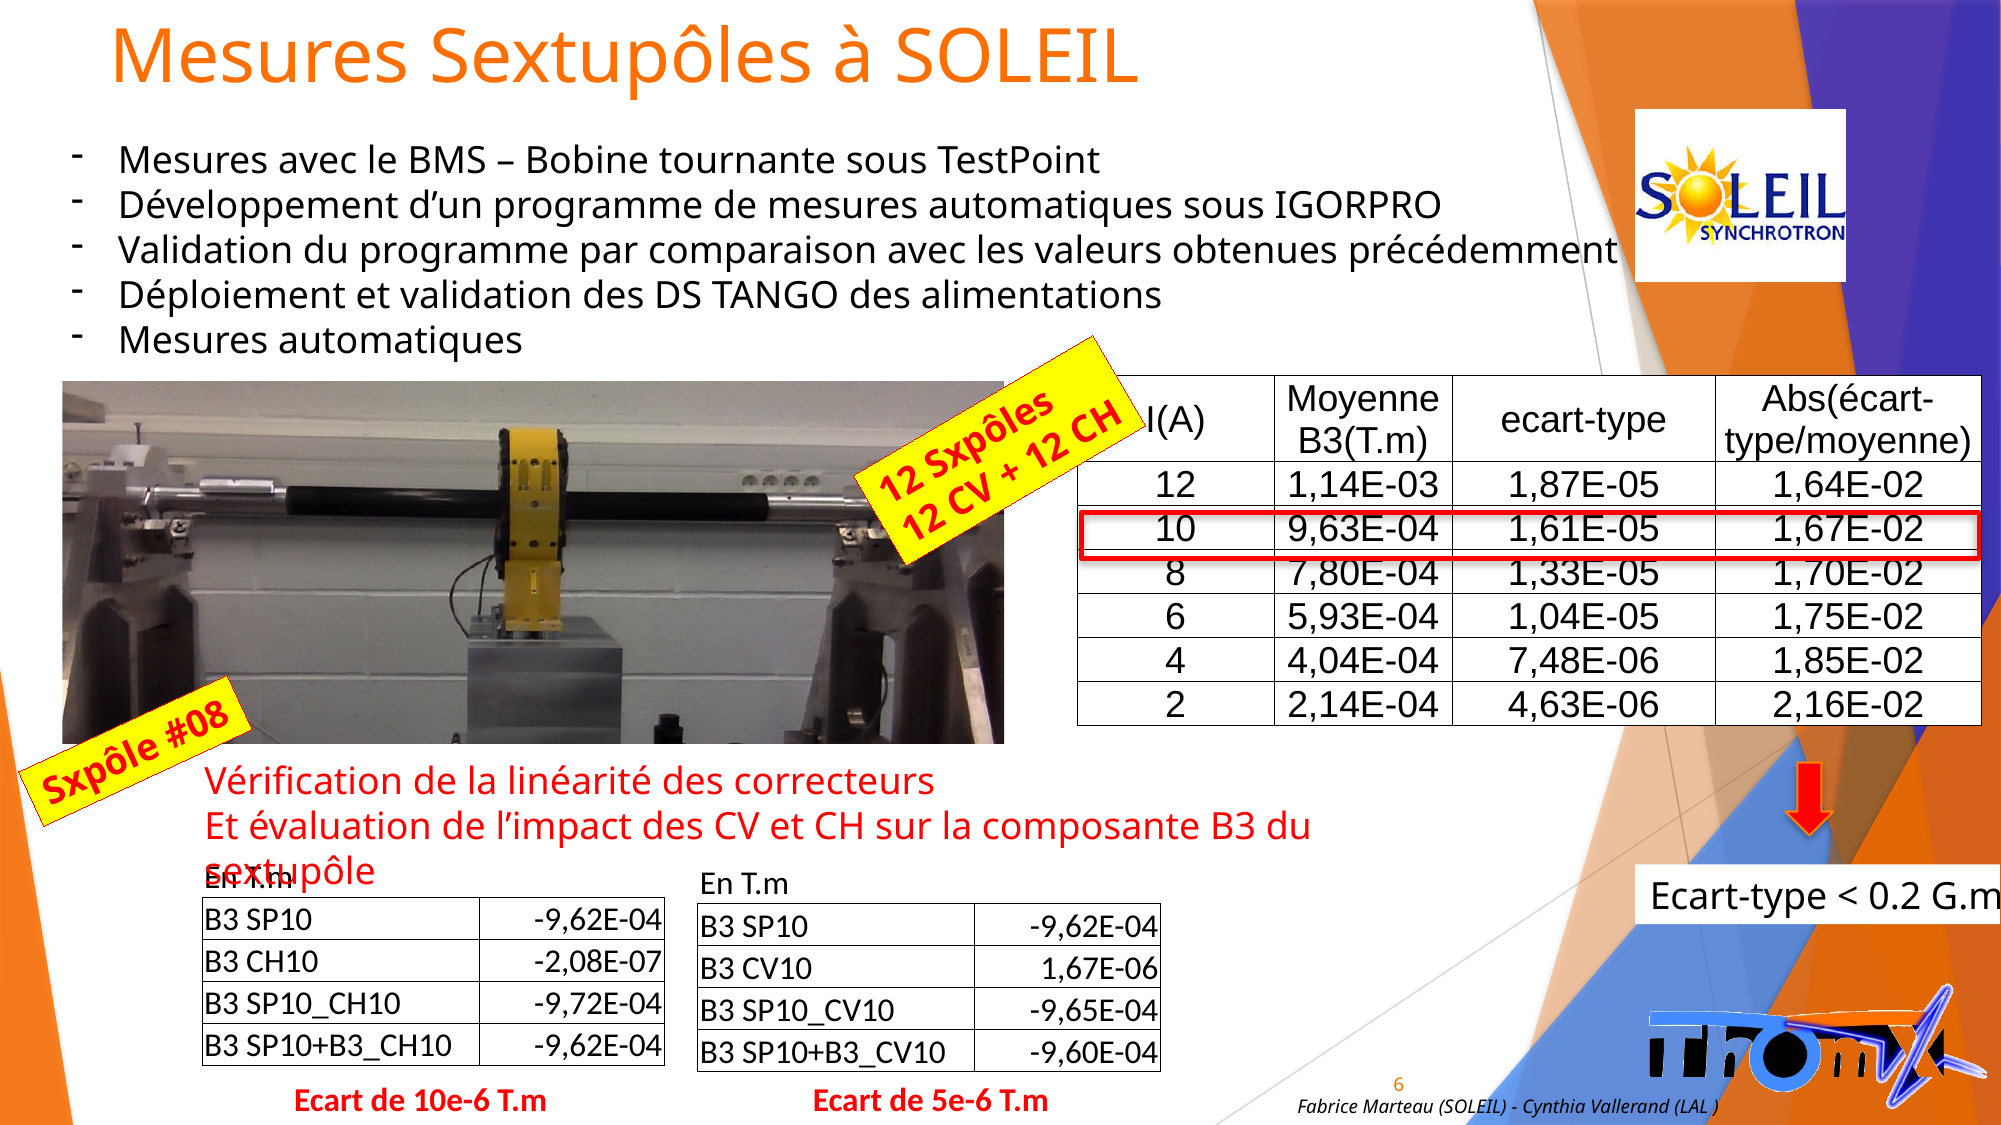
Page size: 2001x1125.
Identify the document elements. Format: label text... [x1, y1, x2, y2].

table_cell 5,93E-04 [1275, 594, 1452, 637]
table_cell -9,62E-04 [975, 904, 1160, 945]
table_cell 1,04E-05 [1453, 594, 1715, 637]
table_cell 7,80E-04 [1275, 567, 1452, 593]
table_cell 2 [1078, 682, 1274, 725]
table_cell 1,85E-02 [1716, 638, 1981, 681]
table_cell 1,75E-02 [1716, 594, 1981, 637]
table_cell -9,62E-04 [480, 900, 664, 939]
text_box Ecart-type < 0.2 G.m [1635, 864, 2000, 925]
text_box Fabrice Marteau (SOLEIL) - Cynthia Vallerand (LAL ) [1161, 1087, 1734, 1125]
table_header Moyenne B3(T.m) [1275, 376, 1452, 461]
text_box [1080, 511, 1980, 559]
table_cell B3 SP10 [698, 904, 974, 945]
table_cell 4,04E-04 [1275, 638, 1452, 681]
text_box Vérification de la linéarité des correcteurs Et évaluation de l’impact des CV et CH sur la composante B3 du sextupôle [189, 749, 1473, 900]
table_cell -9,65E-04 [975, 988, 1160, 1029]
table_header I(A) [1087, 376, 1274, 461]
table_cell 1,64E-02 [1716, 462, 1981, 505]
picture [1634, 108, 1847, 282]
table_header Abs(écart-type/moyenne) [1716, 376, 1981, 461]
table_header Ecart de 10e-6 T.m [208, 1077, 633, 1120]
table_cell 1,33E-05 [1453, 567, 1715, 593]
table_cell B3 CH10 [203, 940, 479, 981]
table_cell 2,16E-02 [1716, 682, 1981, 725]
table_cell B3 SP10 [203, 900, 479, 939]
table_cell 1,87E-05 [1453, 462, 1715, 505]
text_box 12 Sxpôles 12 CV + 12 CH [1008, 369, 1146, 506]
table_cell 8 [1078, 565, 1274, 593]
table_cell -9,60E-04 [975, 1030, 1160, 1071]
text_box [1784, 761, 1835, 837]
table_cell 7,48E-06 [1453, 638, 1715, 681]
table_cell 1,67E-02 [1716, 506, 1981, 513]
table_cell 6 [1078, 594, 1274, 637]
table_cell 9,63E-04 [1275, 506, 1452, 511]
picture [1633, 968, 1999, 1116]
table_cell 1,14E-03 [1275, 462, 1452, 505]
table_cell 2,14E-04 [1275, 682, 1452, 725]
table_cell 4,63E-06 [1453, 682, 1715, 725]
table_cell 1,61E-05 [1453, 506, 1715, 511]
table_cell -9,62E-04 [480, 1024, 664, 1065]
table_cell 4 [1078, 638, 1274, 681]
table_cell -9,72E-04 [480, 982, 664, 1023]
table_cell 10 [1078, 506, 1274, 513]
table_cell 12 [1078, 462, 1274, 505]
picture [61, 380, 1005, 745]
table_cell B3 CV10 [698, 946, 974, 987]
table_header Ecart de 5e-6 T.m [719, 1077, 1144, 1120]
table_cell B3 SP10_CH10 [203, 982, 479, 1023]
table_cell B3 SP10_CV10 [698, 988, 974, 1029]
table_cell 1,70E-02 [1716, 565, 1981, 593]
table_cell 1,67E-06 [975, 946, 1160, 987]
slide_number 6 [1378, 1065, 1471, 1116]
title Mesures Sextupôles à SOLEIL [94, 0, 1505, 115]
text_box Sxpôle #08 [18, 752, 189, 827]
table_cell B3 SP10+B3_CH10 [203, 1024, 479, 1065]
table_header ecart-type [1453, 376, 1715, 461]
text_box Mesures avec le BMS – Bobine tournante sous TestPoint Développement d’un programme de mesures automatiques sous IGORPRO Validation du programme par comparaison avec les valeurs obtenues précédemment Déploiement et validation des DS TANGO des alimentations Mesures automatiques [56, 129, 1698, 369]
table_cell B3 SP10+B3_CV10 [698, 1030, 974, 1071]
table_cell -2,08E-07 [480, 940, 664, 981]
